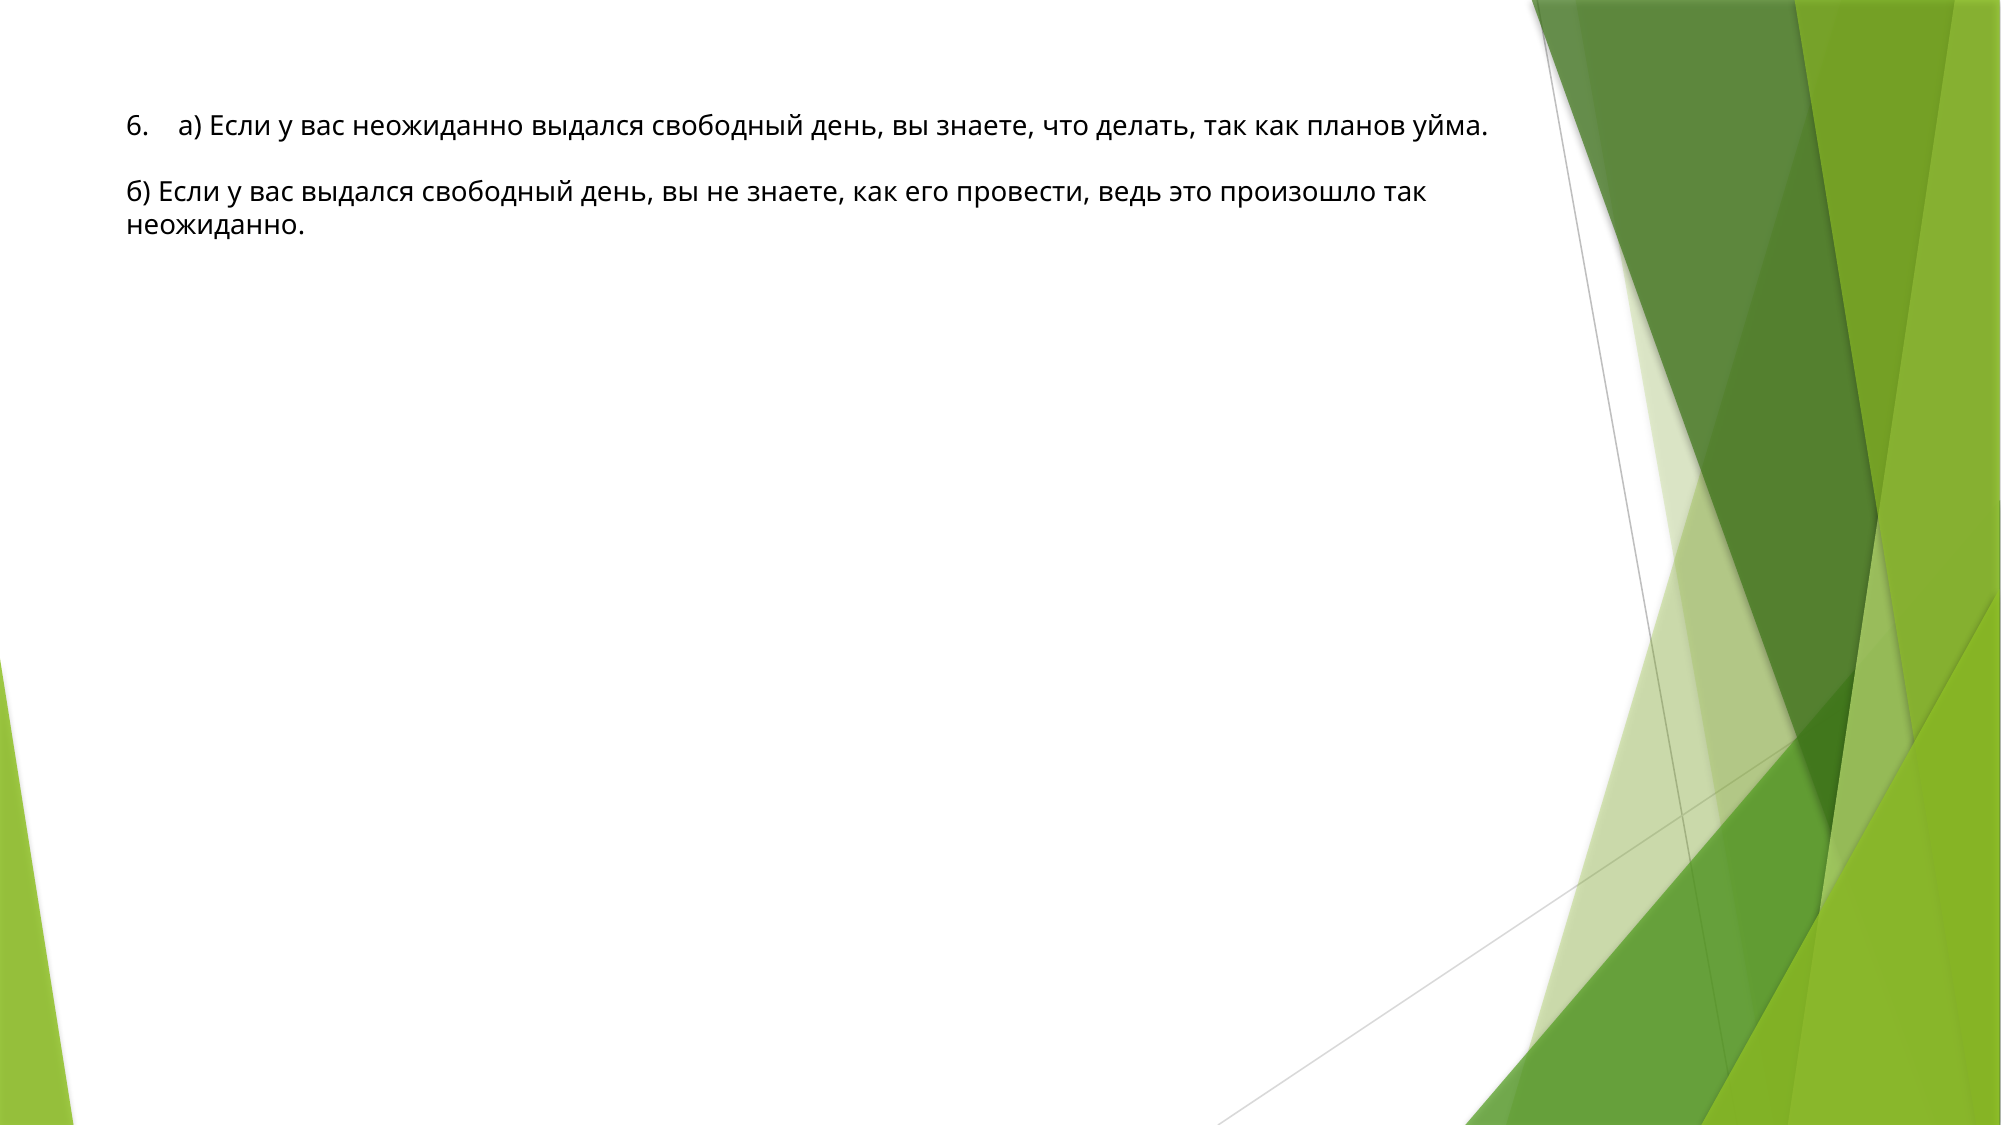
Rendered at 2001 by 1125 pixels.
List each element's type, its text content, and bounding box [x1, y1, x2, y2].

title 6. а) Если у вас неожиданно выдался свободный день, вы знаете, что делать, так как планов уйма. б) Если у вас выдался свободный день, вы не знаете, как его провести, ведь это произошло так неожиданно. [111, 99, 1522, 317]
